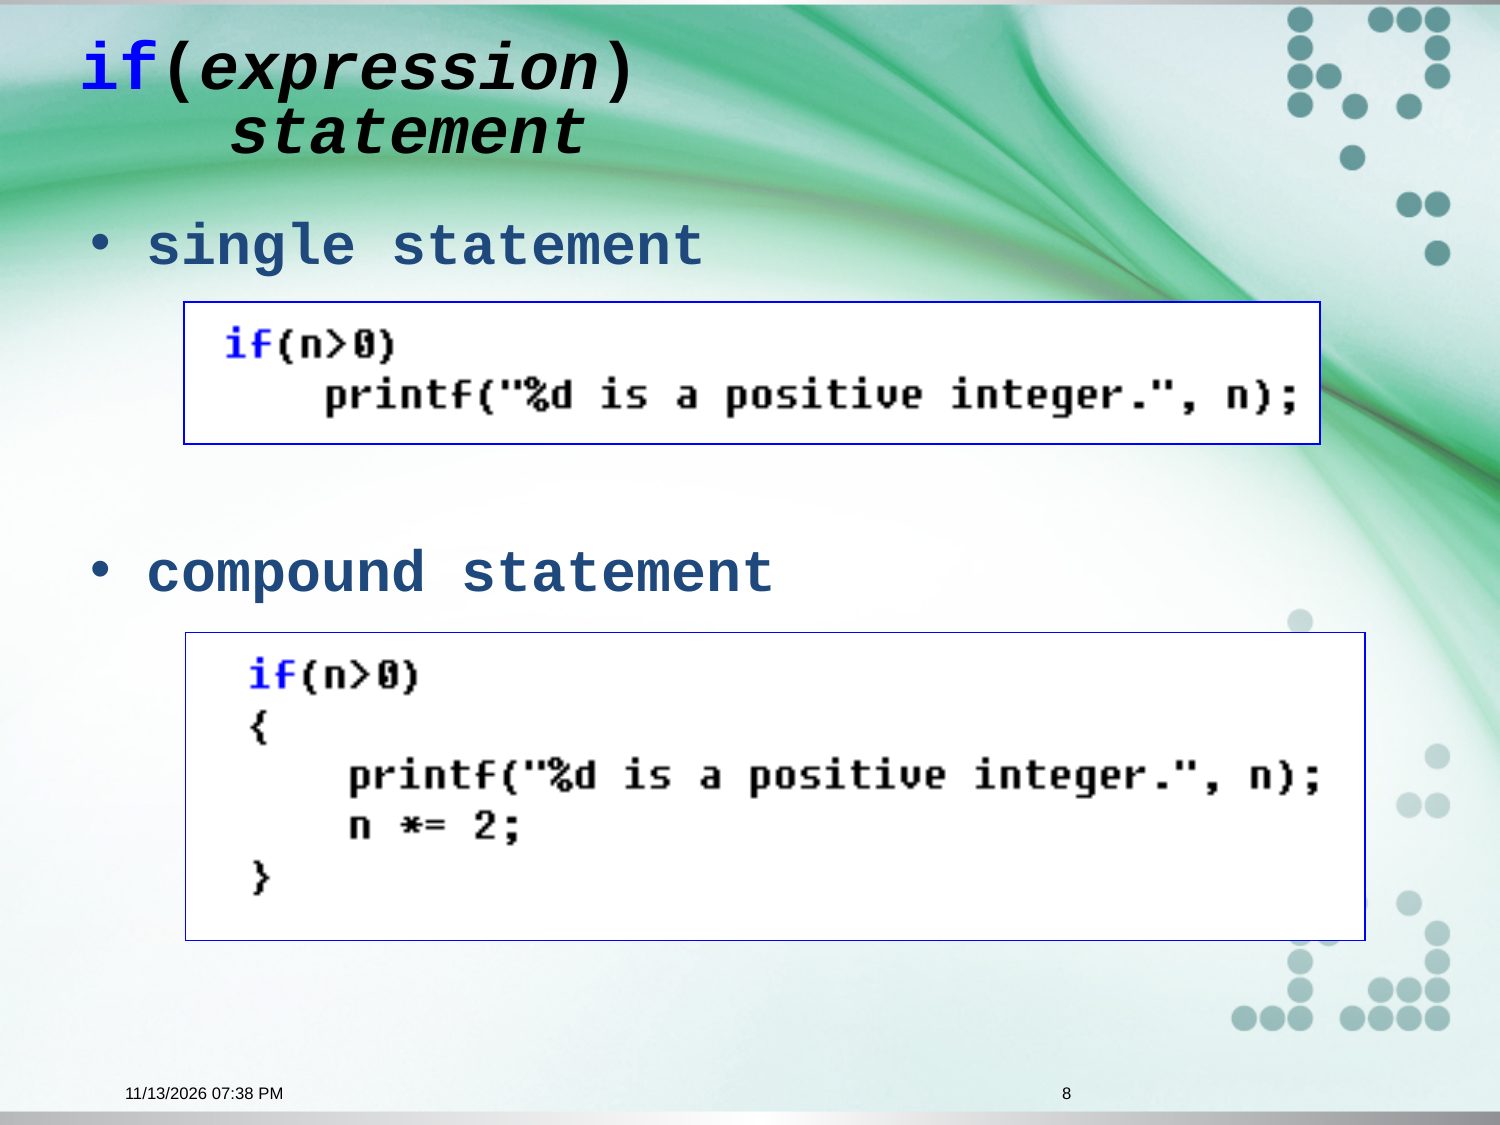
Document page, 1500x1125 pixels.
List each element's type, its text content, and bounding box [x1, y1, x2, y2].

slide_number 8 [891, 1082, 1242, 1103]
picture [0, 0, 1500, 1125]
text_box if(expression) statement [64, 30, 680, 174]
list single statement compound statement [74, 198, 1426, 1032]
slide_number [29, 1082, 380, 1103]
